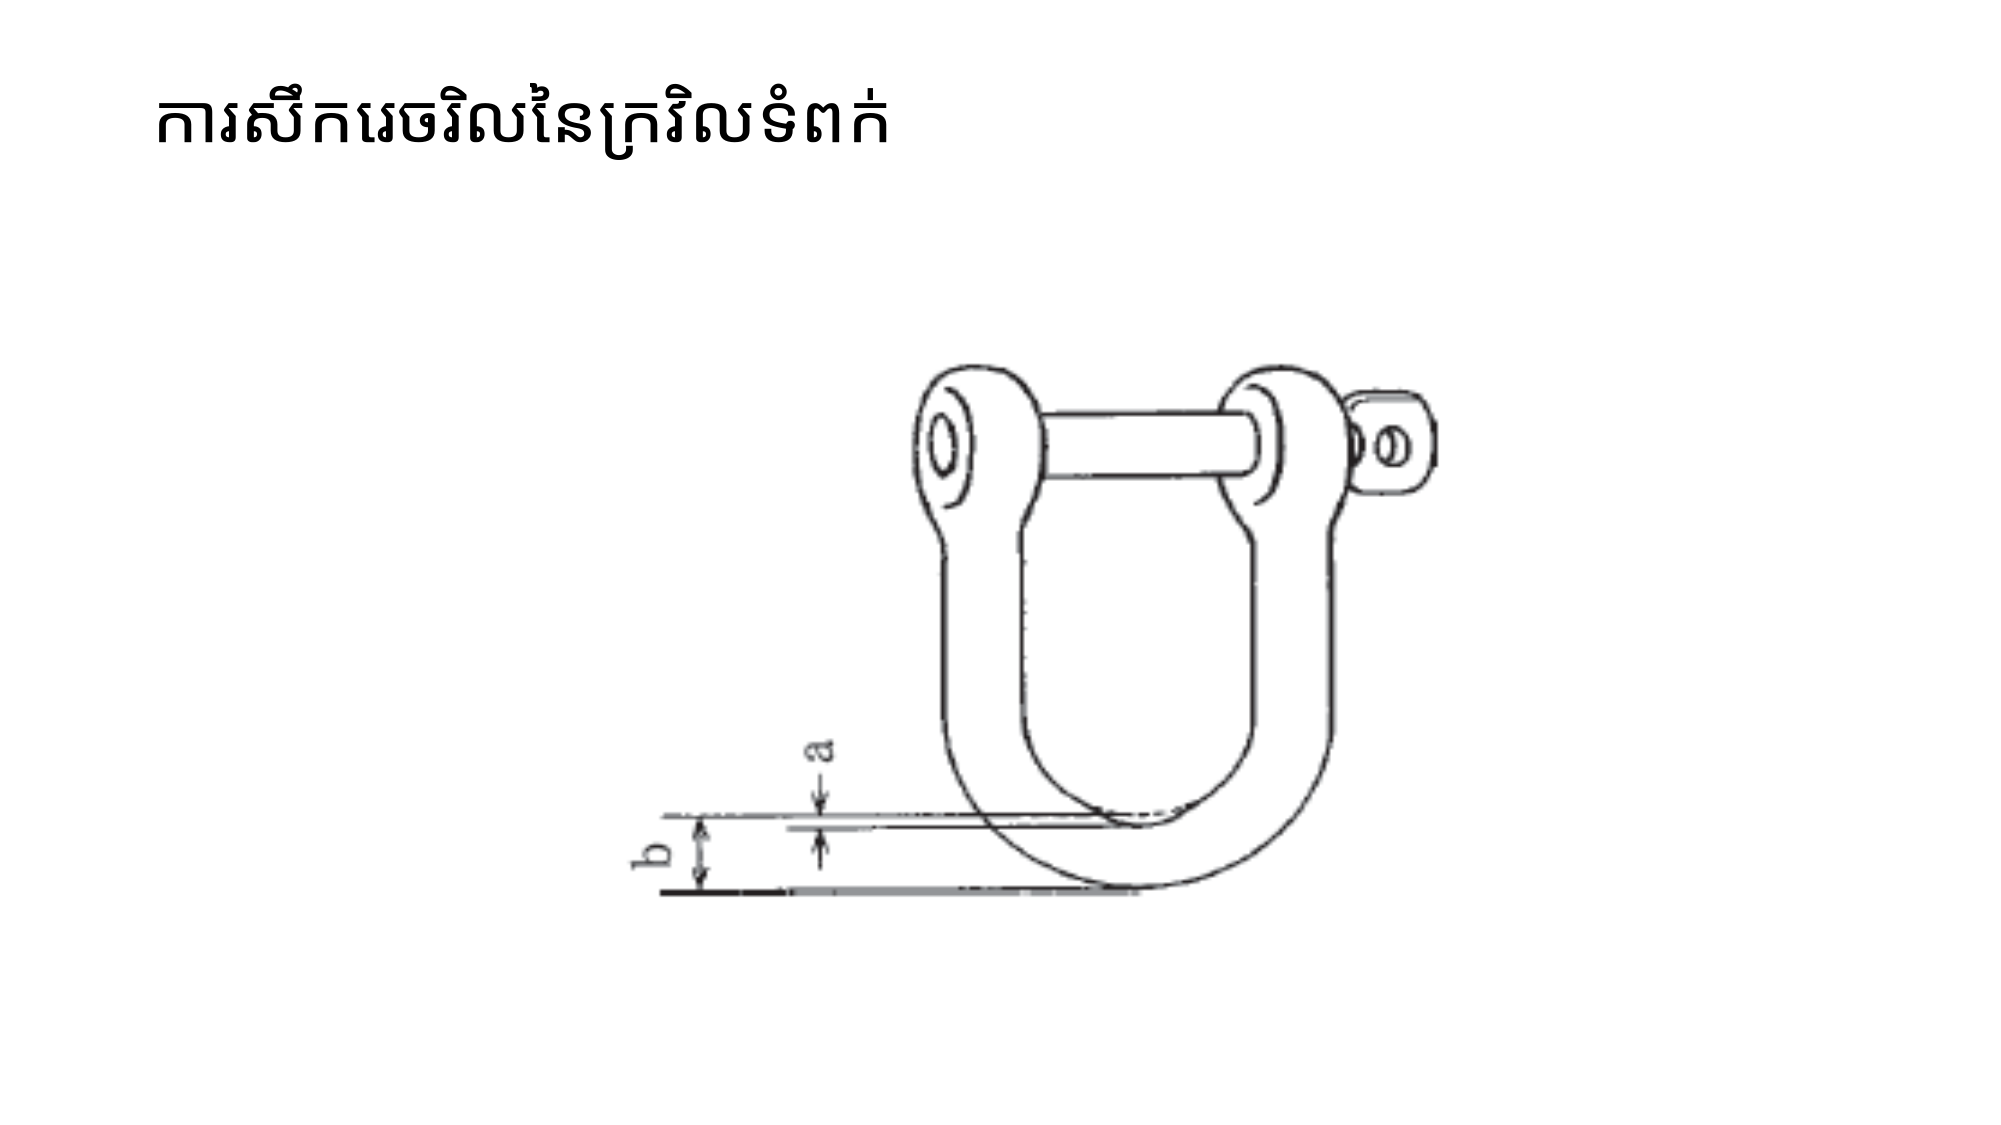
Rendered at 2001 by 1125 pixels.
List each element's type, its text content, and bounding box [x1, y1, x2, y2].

title ការសឹករេចរិលនៃក្រវិលទំពក់ [137, 59, 1863, 187]
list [493, 260, 1496, 1002]
